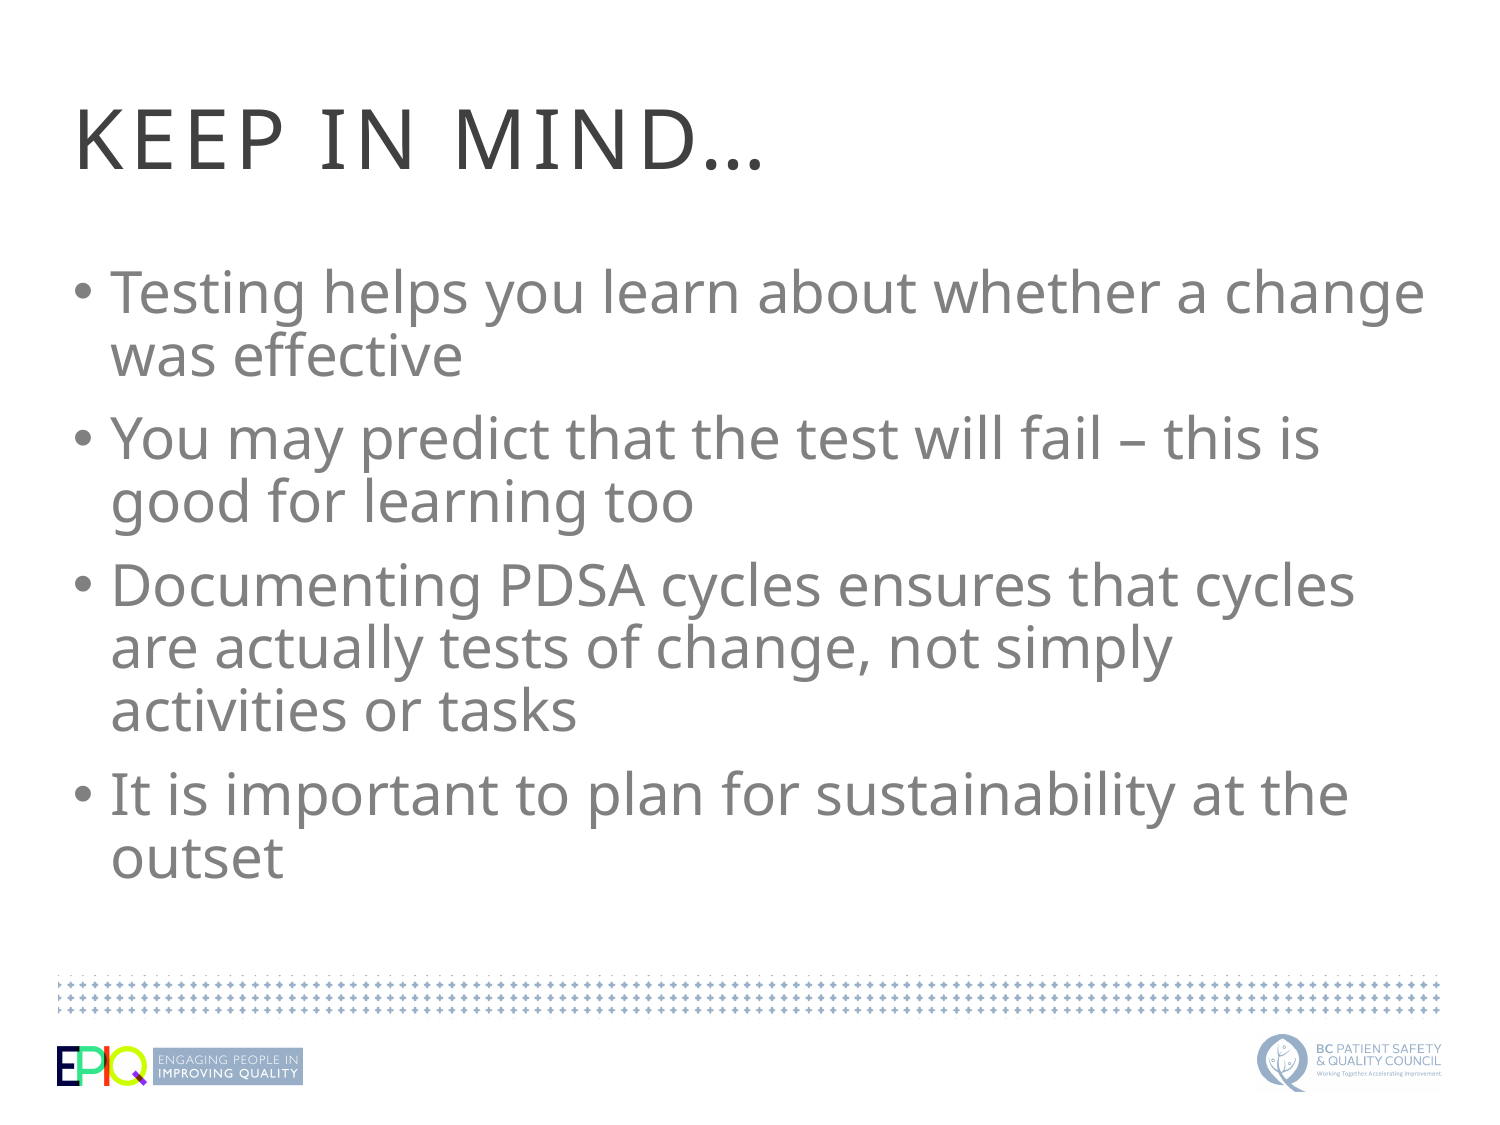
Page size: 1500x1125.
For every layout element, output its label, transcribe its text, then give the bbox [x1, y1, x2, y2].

picture [58, 975, 1442, 1020]
title KEEP IN MIND… [57, 90, 1441, 255]
picture [1257, 1034, 1442, 1092]
list Testing helps you learn about whether a change was effective You may predict that the test will fail – this is good for learning too Documenting PDSA cycles ensures that cycles are actually tests of change, not simply activities or tasks It is important to plan for sustainability at the outset [57, 255, 1441, 949]
picture [57, 1046, 303, 1086]
